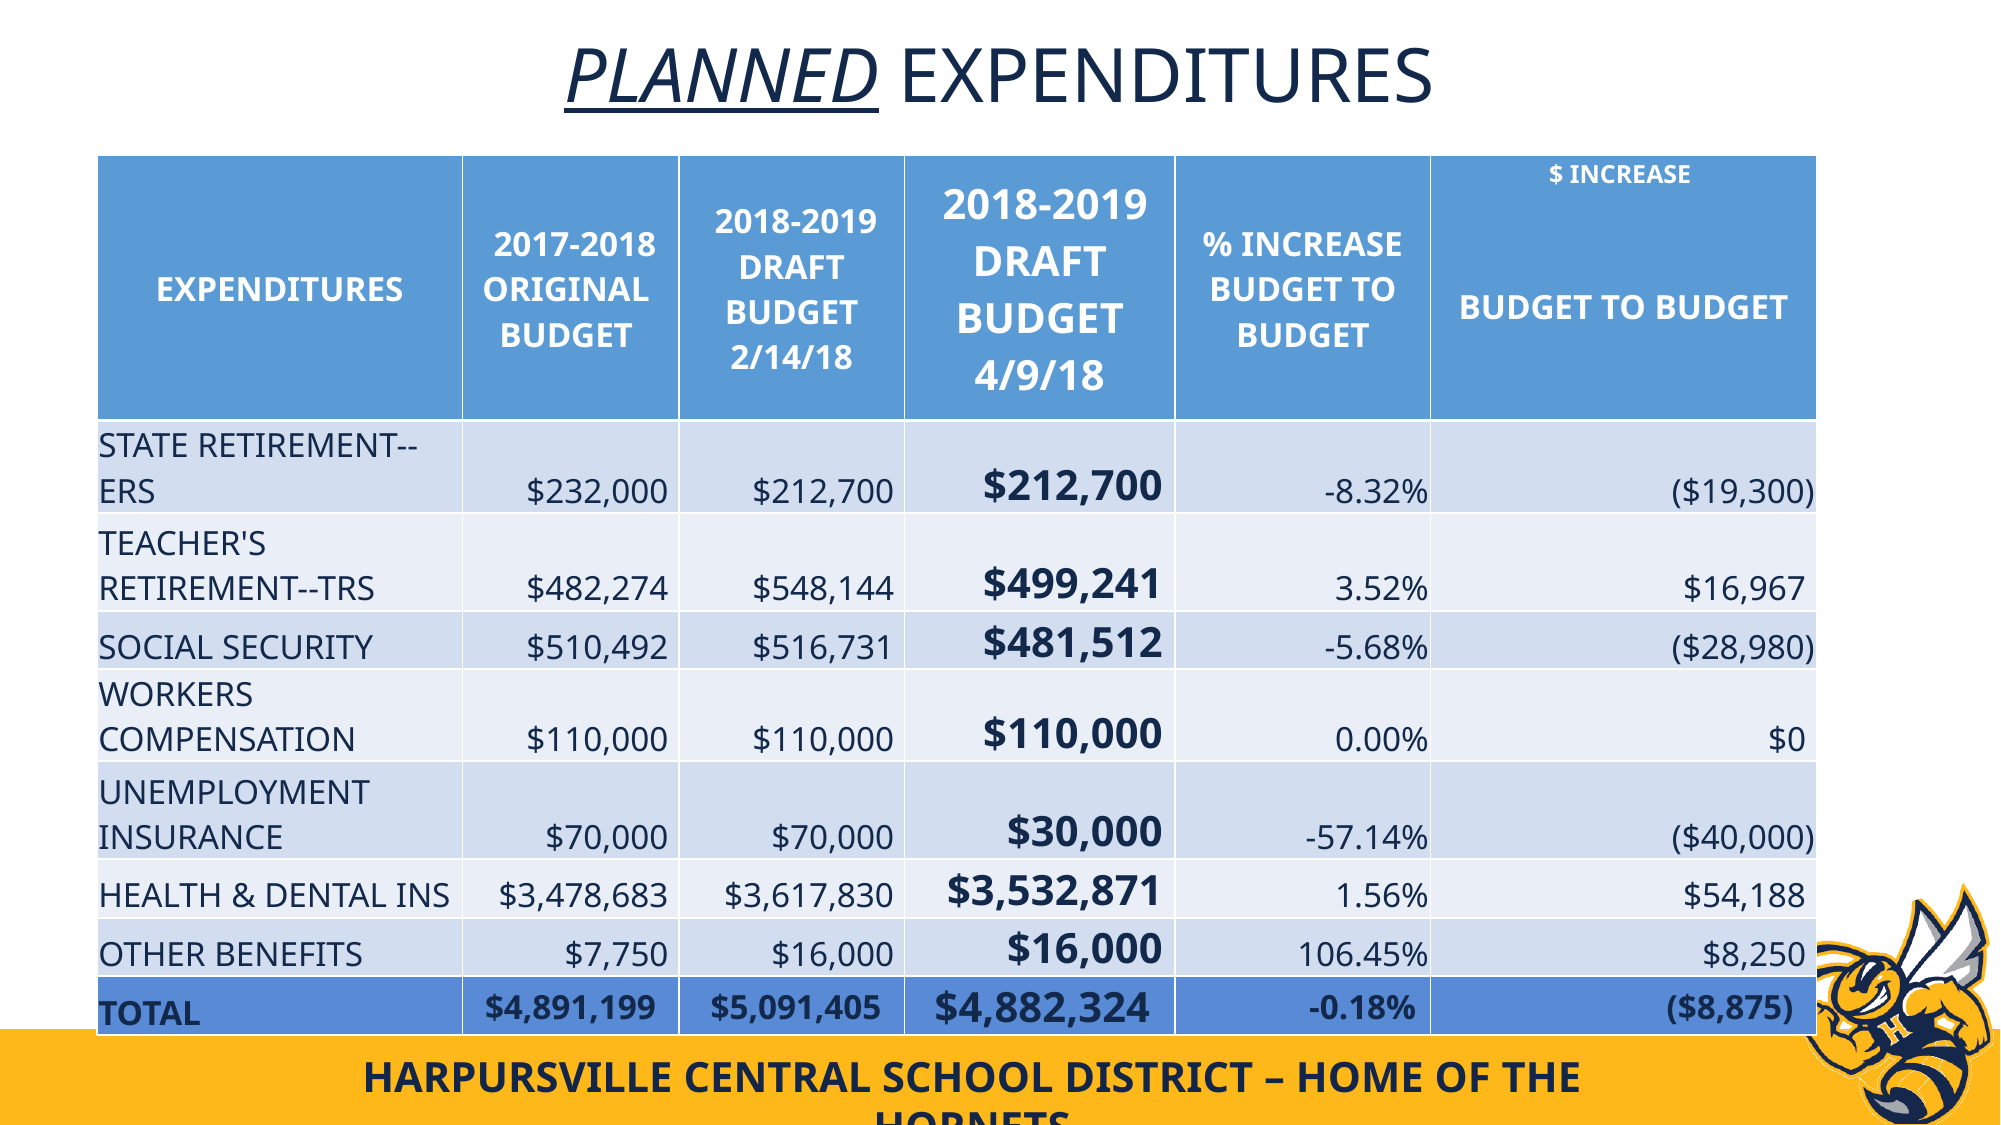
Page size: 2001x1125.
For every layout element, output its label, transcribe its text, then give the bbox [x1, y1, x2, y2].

table_cell $212,700 [680, 422, 904, 512]
table_cell $16,000 [905, 919, 1174, 975]
table_cell -57.14% [1176, 762, 1430, 858]
table_cell SOCIAL SECURITY [98, 612, 462, 668]
table_cell $499,241 [905, 514, 1174, 610]
table_cell ($40,000) [1431, 762, 1816, 858]
table_cell -8.32% [1176, 422, 1430, 512]
table_cell ($28,980) [1431, 612, 1816, 668]
table_cell $3,478,683 [463, 860, 678, 917]
table_cell STATE RETIREMENT--ERS [98, 422, 462, 512]
table_cell 106.45% [1176, 919, 1430, 975]
table_cell $3,617,830 [680, 860, 904, 917]
table_header 2018-2019 DRAFT BUDGET 2/14/18 [680, 156, 904, 419]
table_cell $4,882,324 [905, 977, 1174, 1034]
table_header $ INCREASE [1431, 156, 1816, 191]
table_cell ($19,300) [1431, 422, 1816, 512]
table_cell $7,750 [463, 919, 678, 975]
table_cell $4,891,199 [463, 977, 678, 1034]
table_cell ($8,875) [1431, 977, 1816, 1034]
table_cell $8,250 [1431, 919, 1816, 975]
table_cell HEALTH & DENTAL INS [98, 860, 462, 917]
table_cell $16,967 [1431, 514, 1816, 610]
table_cell $110,000 [905, 670, 1174, 760]
table_cell $548,144 [680, 514, 904, 610]
table_cell OTHER BENEFITS [98, 919, 462, 975]
table_cell $482,274 [463, 514, 678, 610]
table_header 2018-2019 DRAFT BUDGET 4/9/18 [905, 156, 1174, 419]
table_cell TEACHER'S RETIREMENT--TRS [98, 514, 462, 610]
table_cell $516,731 [680, 612, 904, 668]
table_cell $54,188 [1431, 860, 1816, 917]
table_header EXPENDITURES [98, 156, 462, 419]
table_header 2017-2018 ORIGINAL BUDGET [463, 156, 678, 419]
table_cell WORKERS COMPENSATION [98, 670, 462, 760]
table_cell $110,000 [680, 670, 904, 760]
table_cell UNEMPLOYMENT INSURANCE [98, 762, 462, 858]
table_cell $481,512 [905, 612, 1174, 668]
table_cell 3.52% [1176, 514, 1430, 610]
table_cell $30,000 [905, 762, 1174, 858]
table_cell $5,091,405 [680, 977, 904, 1034]
table_cell $212,700 [905, 422, 1174, 512]
table_cell $3,532,871 [905, 860, 1174, 917]
table_cell $232,000 [463, 422, 678, 512]
table_cell TOTAL [98, 977, 462, 1034]
table_cell -5.68% [1176, 612, 1430, 668]
table_cell 1.56% [1176, 860, 1430, 917]
table_cell -0.18% [1176, 977, 1430, 1034]
table_header % INCREASE BUDGET TO BUDGET [1176, 156, 1430, 419]
table_cell $16,000 [680, 919, 904, 975]
picture [1791, 882, 1999, 1124]
table_cell $110,000 [463, 670, 678, 760]
table_cell $70,000 [463, 762, 678, 858]
title planned expenditures [137, 0, 1863, 156]
table_cell BUDGET TO BUDGET [1431, 191, 1816, 419]
table_cell 0.00% [1176, 670, 1430, 760]
table_cell $0 [1431, 670, 1816, 760]
table_cell $70,000 [680, 762, 904, 858]
table_cell $510,492 [463, 612, 678, 668]
